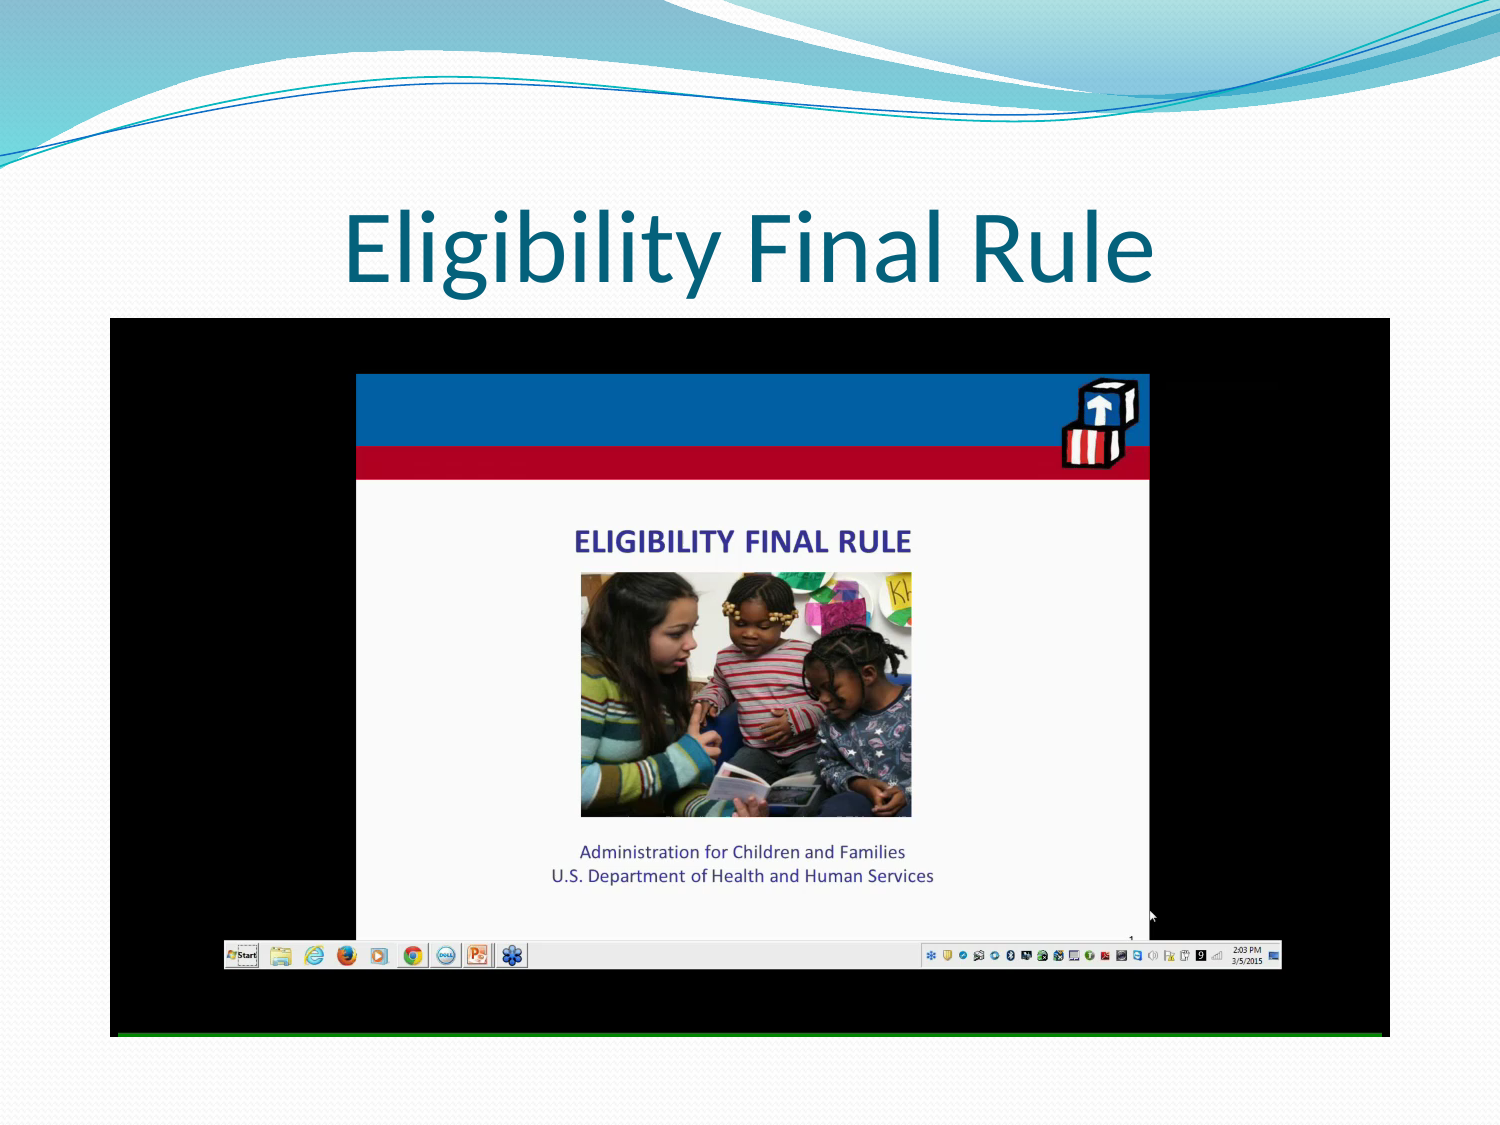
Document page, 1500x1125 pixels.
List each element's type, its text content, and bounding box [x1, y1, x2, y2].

title Eligibility Final Rule [75, 115, 1425, 303]
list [109, 317, 1391, 1038]
